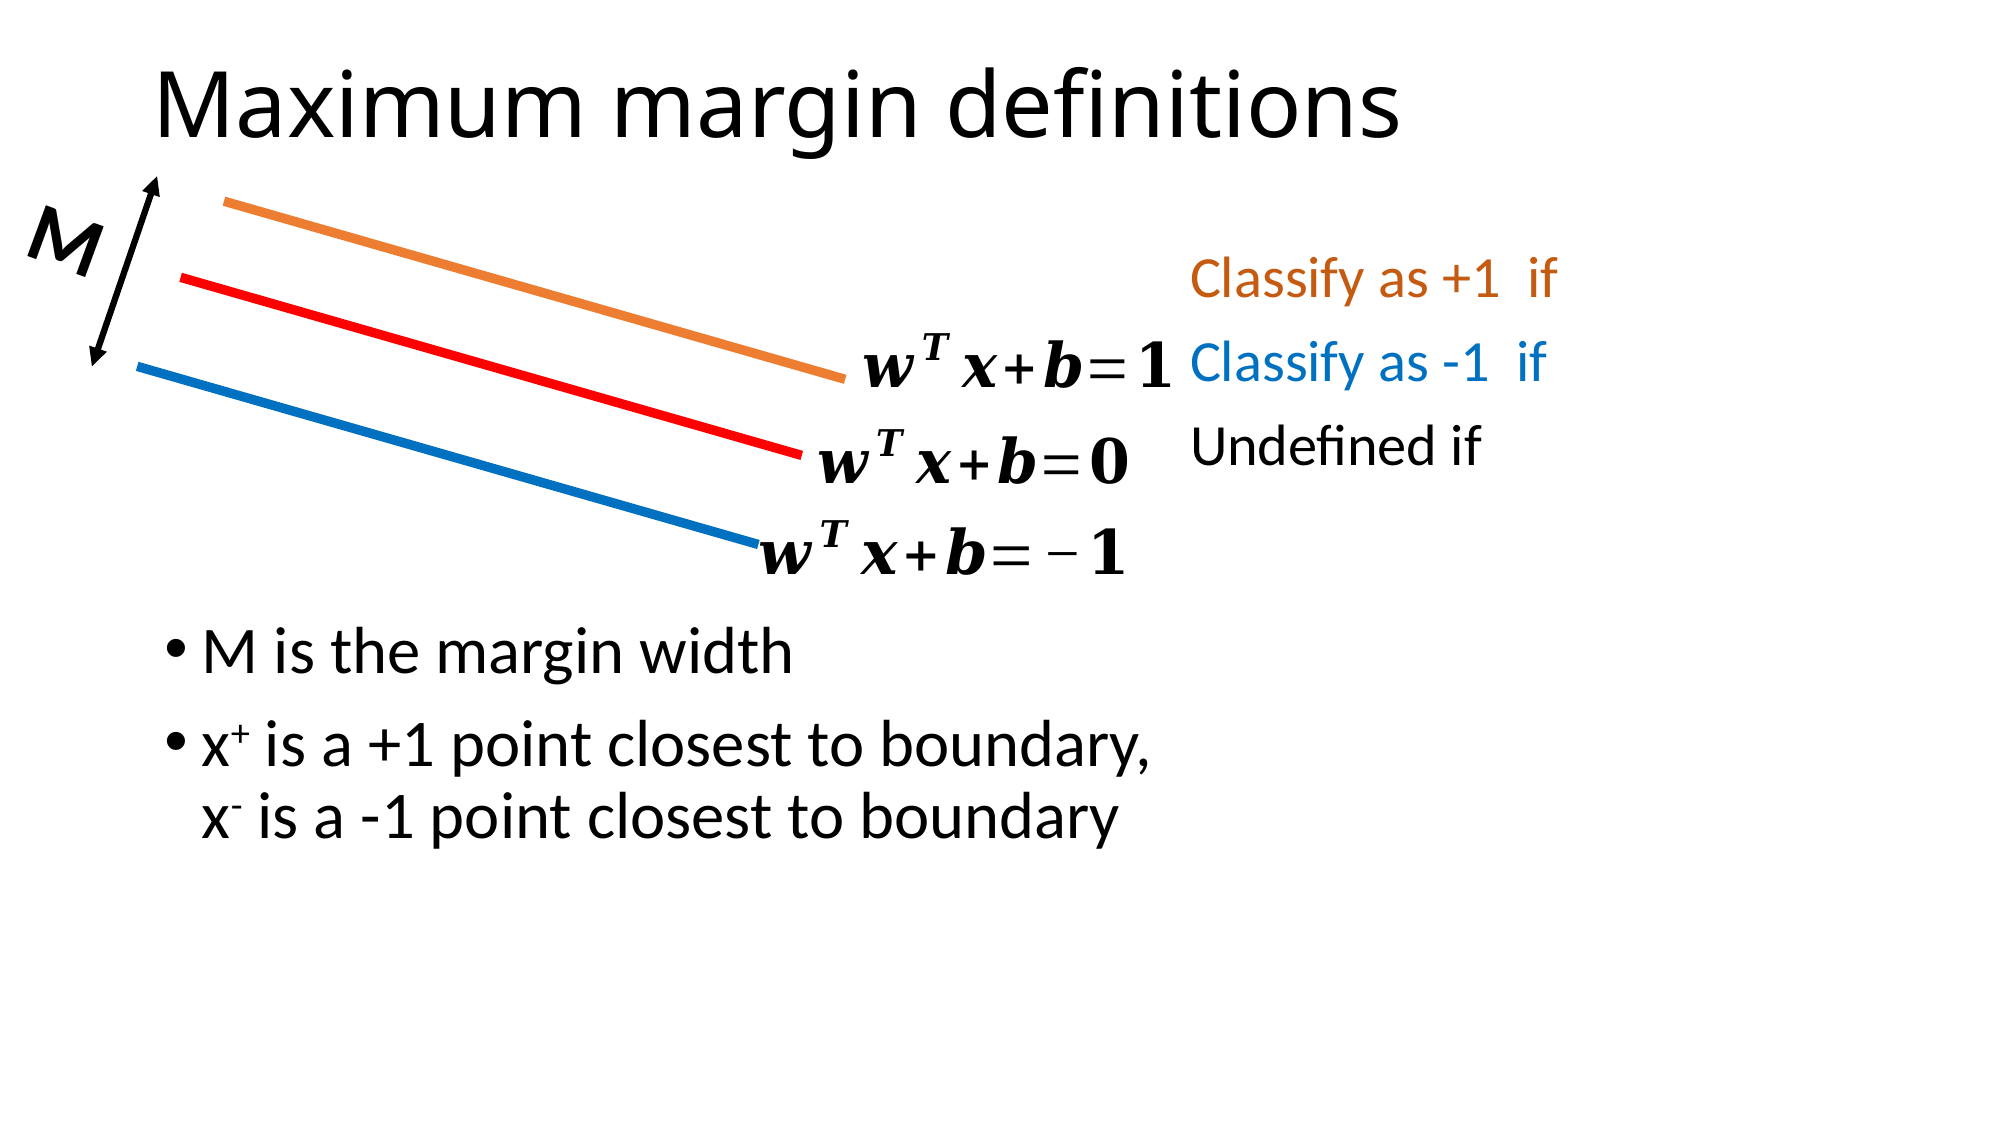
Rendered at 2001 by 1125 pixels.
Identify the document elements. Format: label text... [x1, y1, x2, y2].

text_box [91, 176, 158, 367]
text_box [137, 366, 759, 545]
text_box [224, 201, 846, 380]
text_box M [0, 164, 91, 306]
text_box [180, 277, 224, 366]
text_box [759, 380, 802, 456]
title Maximum margin definitions [137, 0, 1863, 217]
